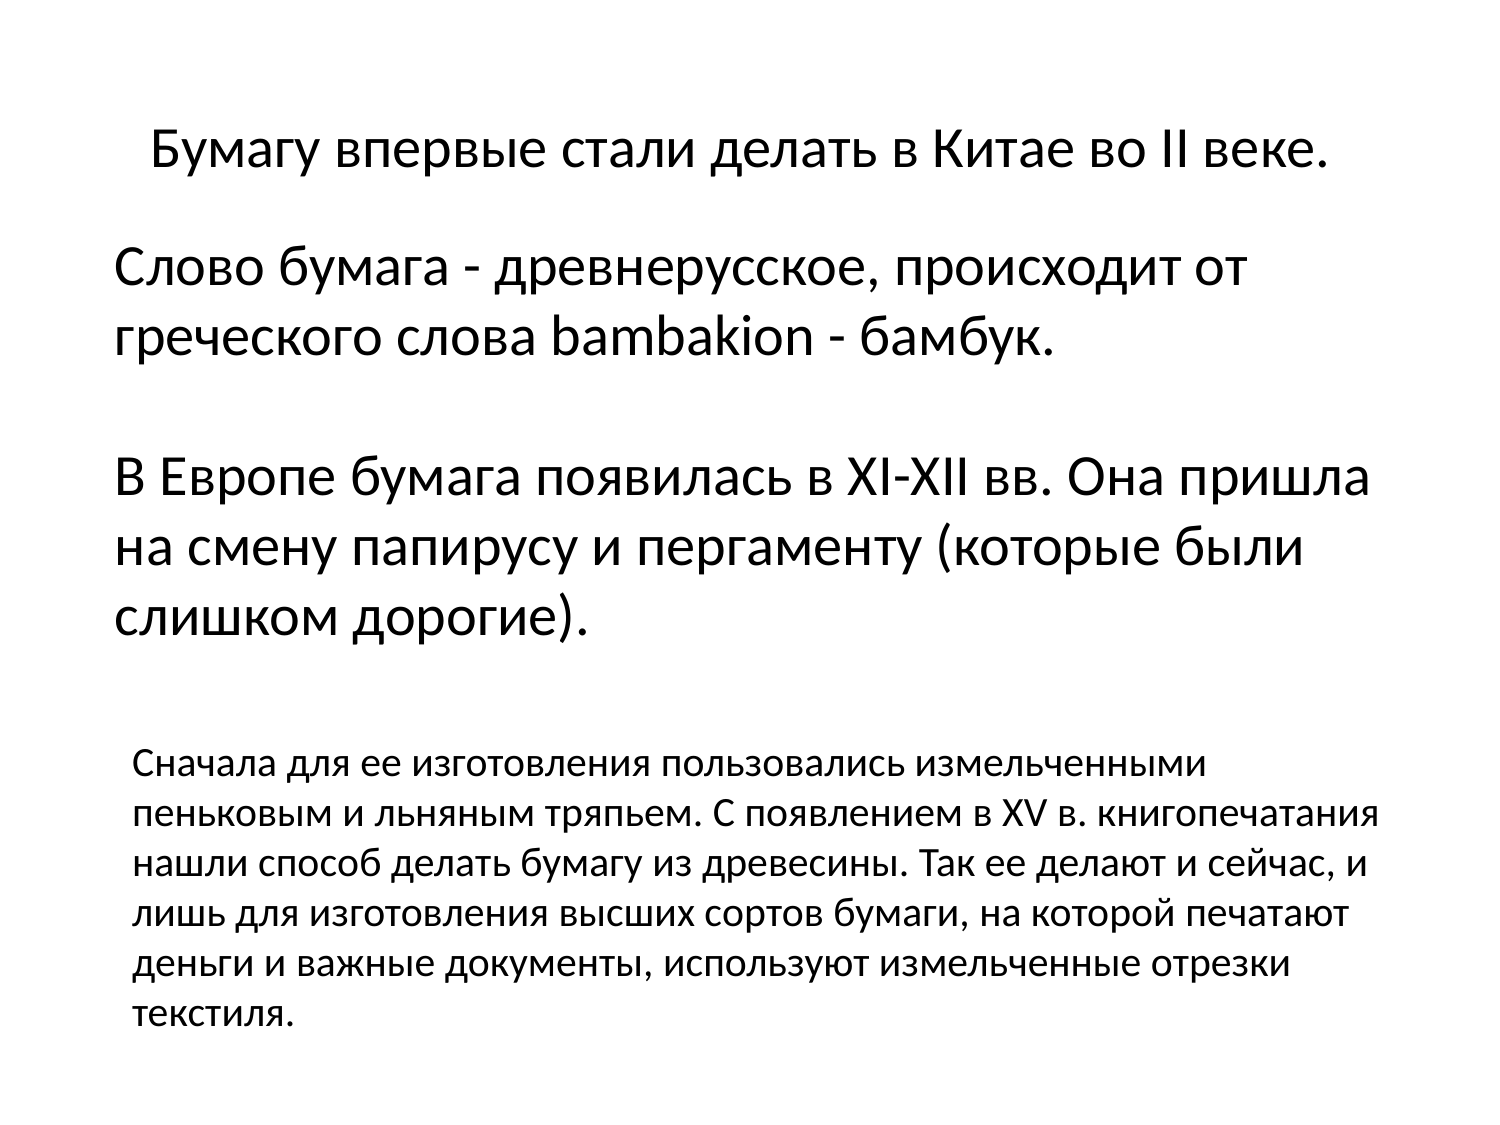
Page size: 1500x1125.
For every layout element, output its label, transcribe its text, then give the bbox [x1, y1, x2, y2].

text_box Слово бумага - древнерусское, происходит от греческого слова bambakion - бамбук. В Европе бумага появилась в ХI-ХII вв. Она пришла на смену папирусу и пергаменту (которые были слишком дорогие). [100, 219, 1424, 655]
text_box Сначала для ее изготовления пользовались измельченными пеньковым и льняным тряпьем. С появлением в XV в. книгопечатания нашли способ делать бумагу из древесины. Так ее делают и сейчас, и лишь для изготовления высших сортов бумаги, на которой печатают деньги и важные документы, используют измельченные отрезки текстиля. [117, 727, 1405, 1043]
text_box Бумагу впервые стали делать в Китае во II веке. [135, 101, 1412, 187]
